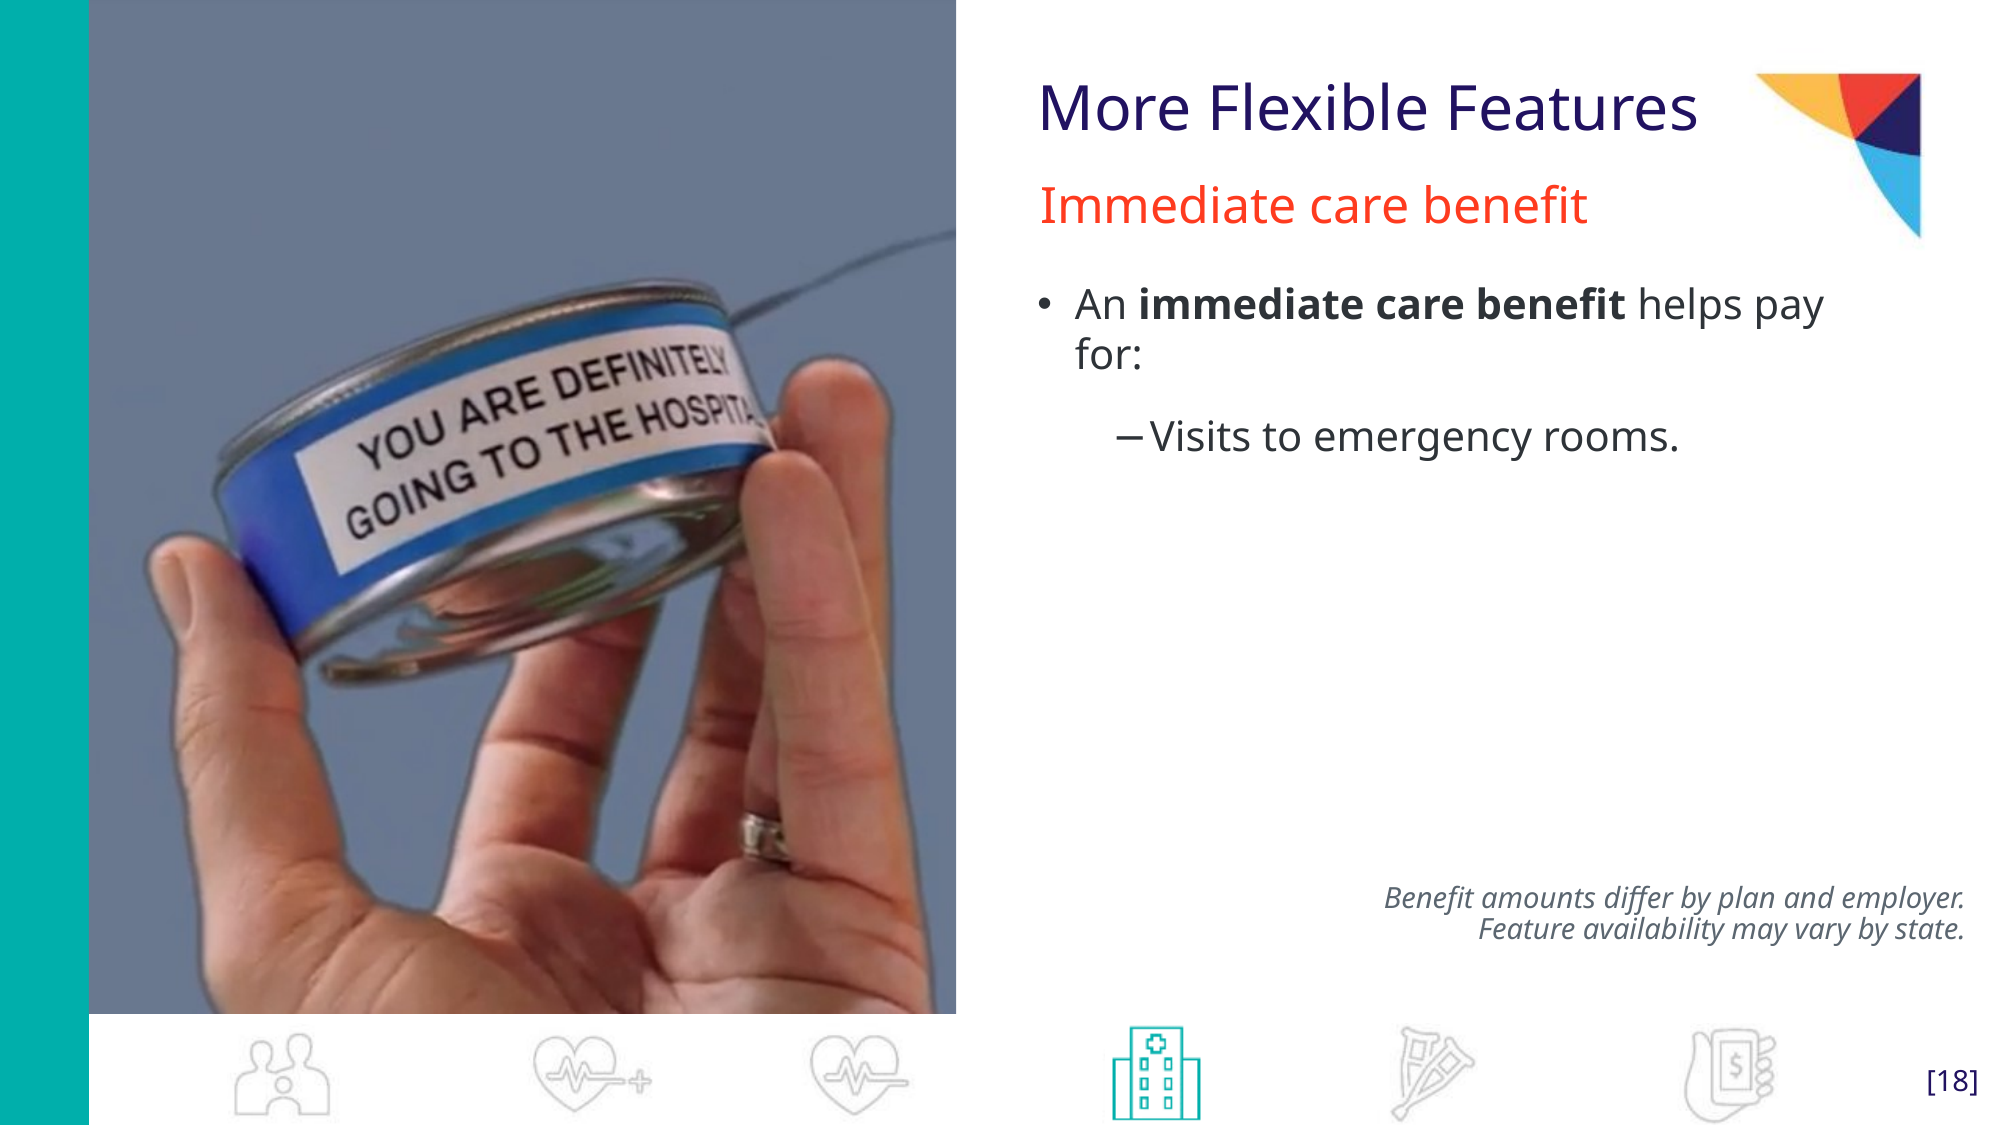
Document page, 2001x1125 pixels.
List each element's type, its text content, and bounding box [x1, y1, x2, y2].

text_box Benefit amounts differ by plan and employer. Feature availability may vary by state. [1040, 875, 1982, 1001]
title More Flexible Features [1037, 76, 1764, 202]
slide_number [18] [1893, 1052, 1994, 1113]
list An immediate care benefit helps pay for: Visits to emergency rooms. [1037, 277, 1863, 1014]
picture [88, 0, 2000, 1125]
text_box Immediate care benefit [1040, 173, 1891, 276]
